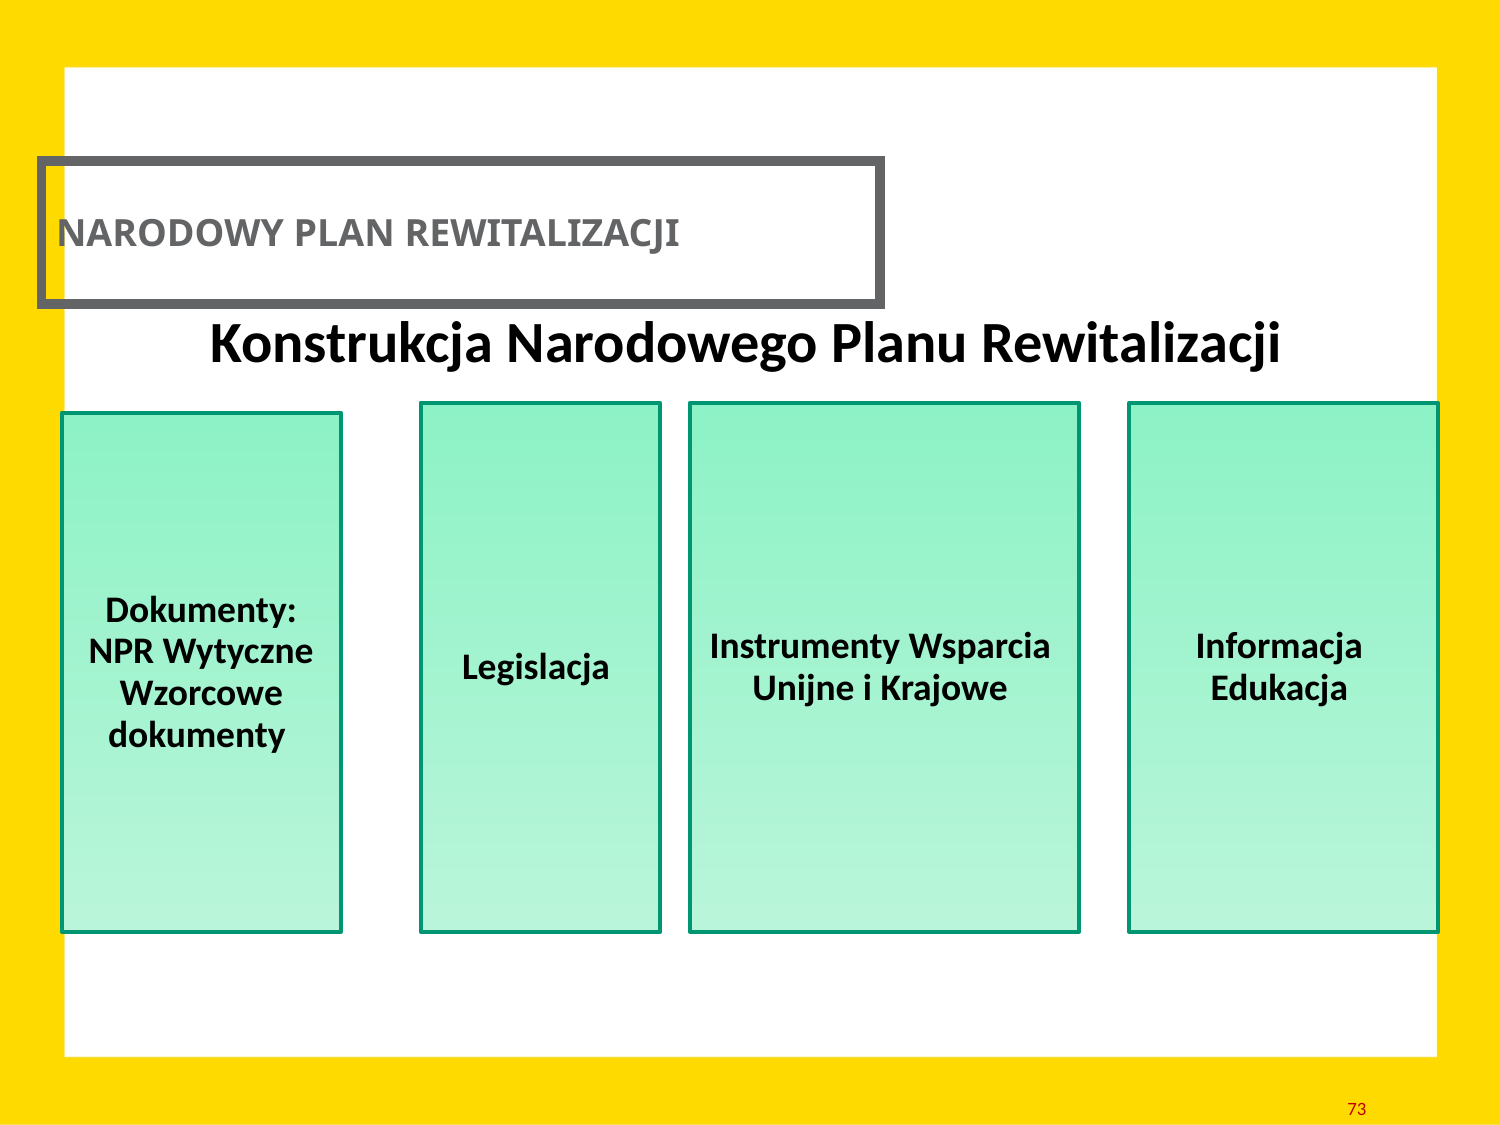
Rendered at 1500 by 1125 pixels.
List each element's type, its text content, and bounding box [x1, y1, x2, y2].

text_box NARODOWY PLAN REWITALIZACJI [41, 160, 880, 305]
text_box Informacja Edukacja [1127, 401, 1440, 934]
text_box Instrumenty Wsparcia Unijne i Krajowe [688, 401, 1081, 934]
text_box Dokumenty: NPR Wytyczne Wzorcowe dokumenty [60, 411, 343, 934]
text_box Legislacja [419, 401, 662, 934]
slide_number 73 [1332, 1090, 1500, 1125]
list Konstrukcja Narodowego Planu Rewitalizacji [51, 223, 1454, 1080]
picture [0, 0, 1500, 1125]
